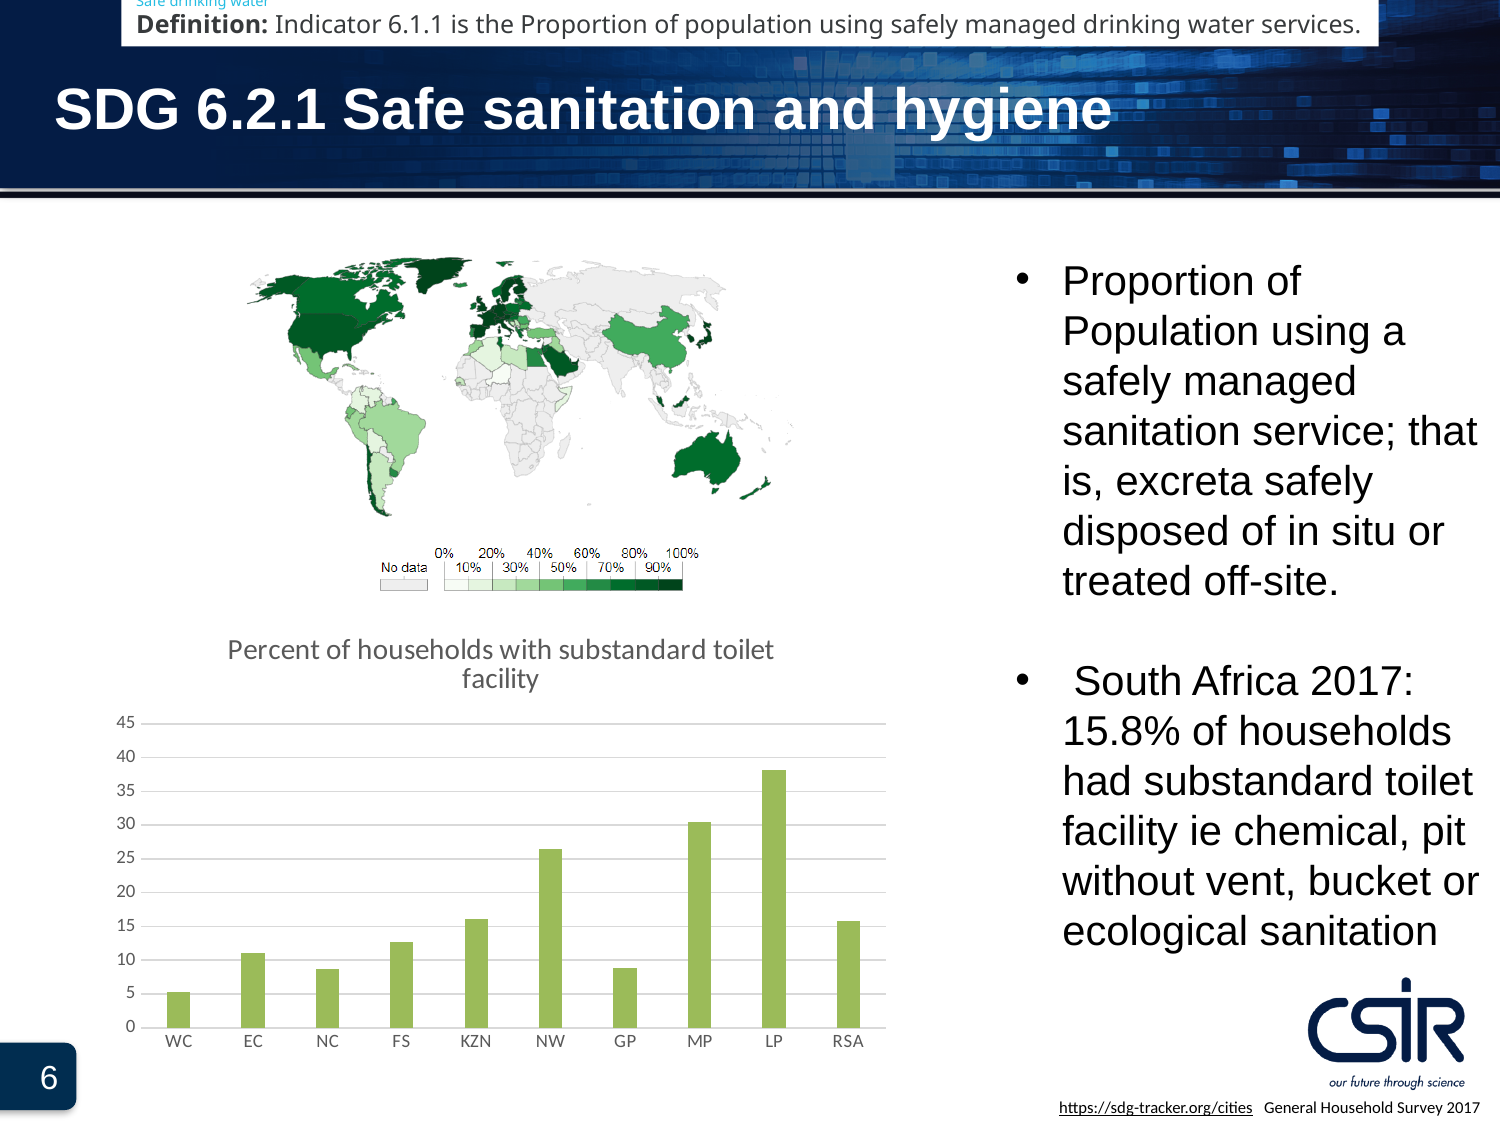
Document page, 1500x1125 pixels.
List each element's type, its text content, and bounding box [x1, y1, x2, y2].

picture [0, 0, 1500, 1125]
text_box https://sdg-tracker.org/cities General Household Survey 2017 [1044, 1089, 1496, 1125]
text_box Proportion of Population using a safely managed sanitation service; that is, excreta safely disposed of in situ or treated off-site. South Africa 2017: 15.8% of households had substandard toilet facility ie chemical, pit without vent, bucket or ecological sanitation [1000, 246, 1500, 962]
title SDG 6.2.1 Safe sanitation and hygiene [39, 61, 1315, 151]
text_box SDG INDICATOR 6.1.1 Safe drinking water Definition: Indicator 6.1.1 is the Proportion of population using safely managed drinking water services. [121, 0, 1379, 47]
chart [100, 611, 902, 1062]
